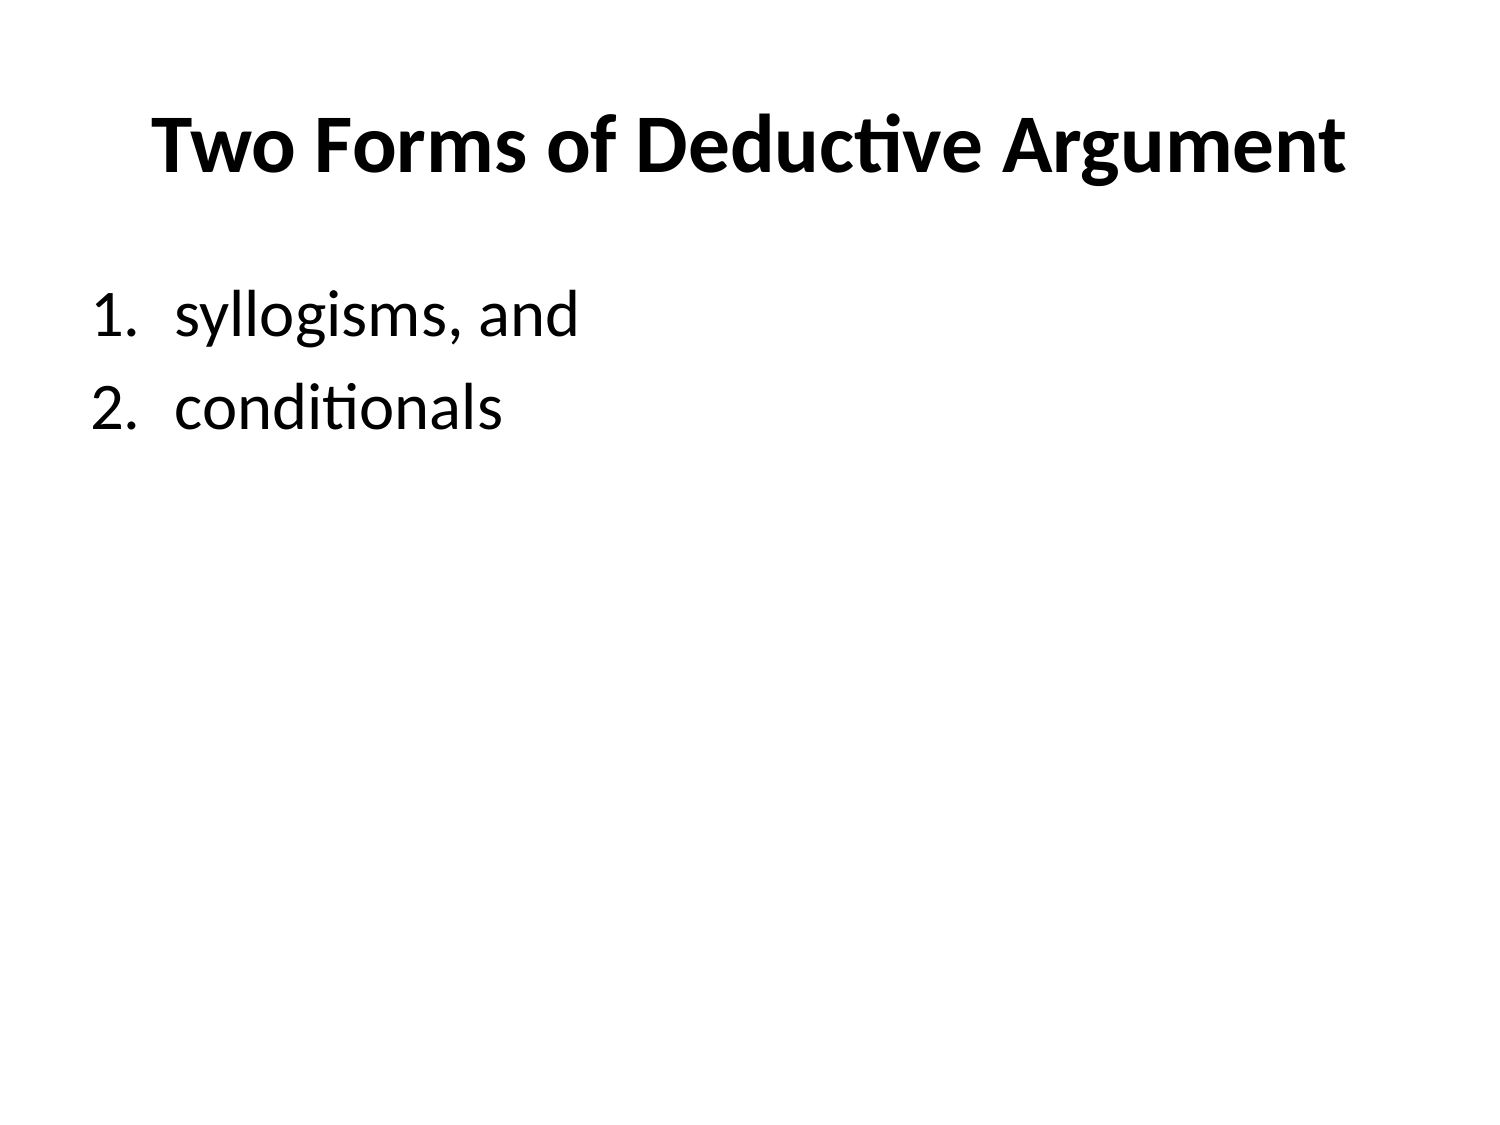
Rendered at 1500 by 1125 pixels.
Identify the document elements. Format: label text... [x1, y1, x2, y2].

list syllogisms, and conditionals [75, 262, 1425, 1005]
title Two Forms of Deductive Argument [75, 45, 1425, 233]
